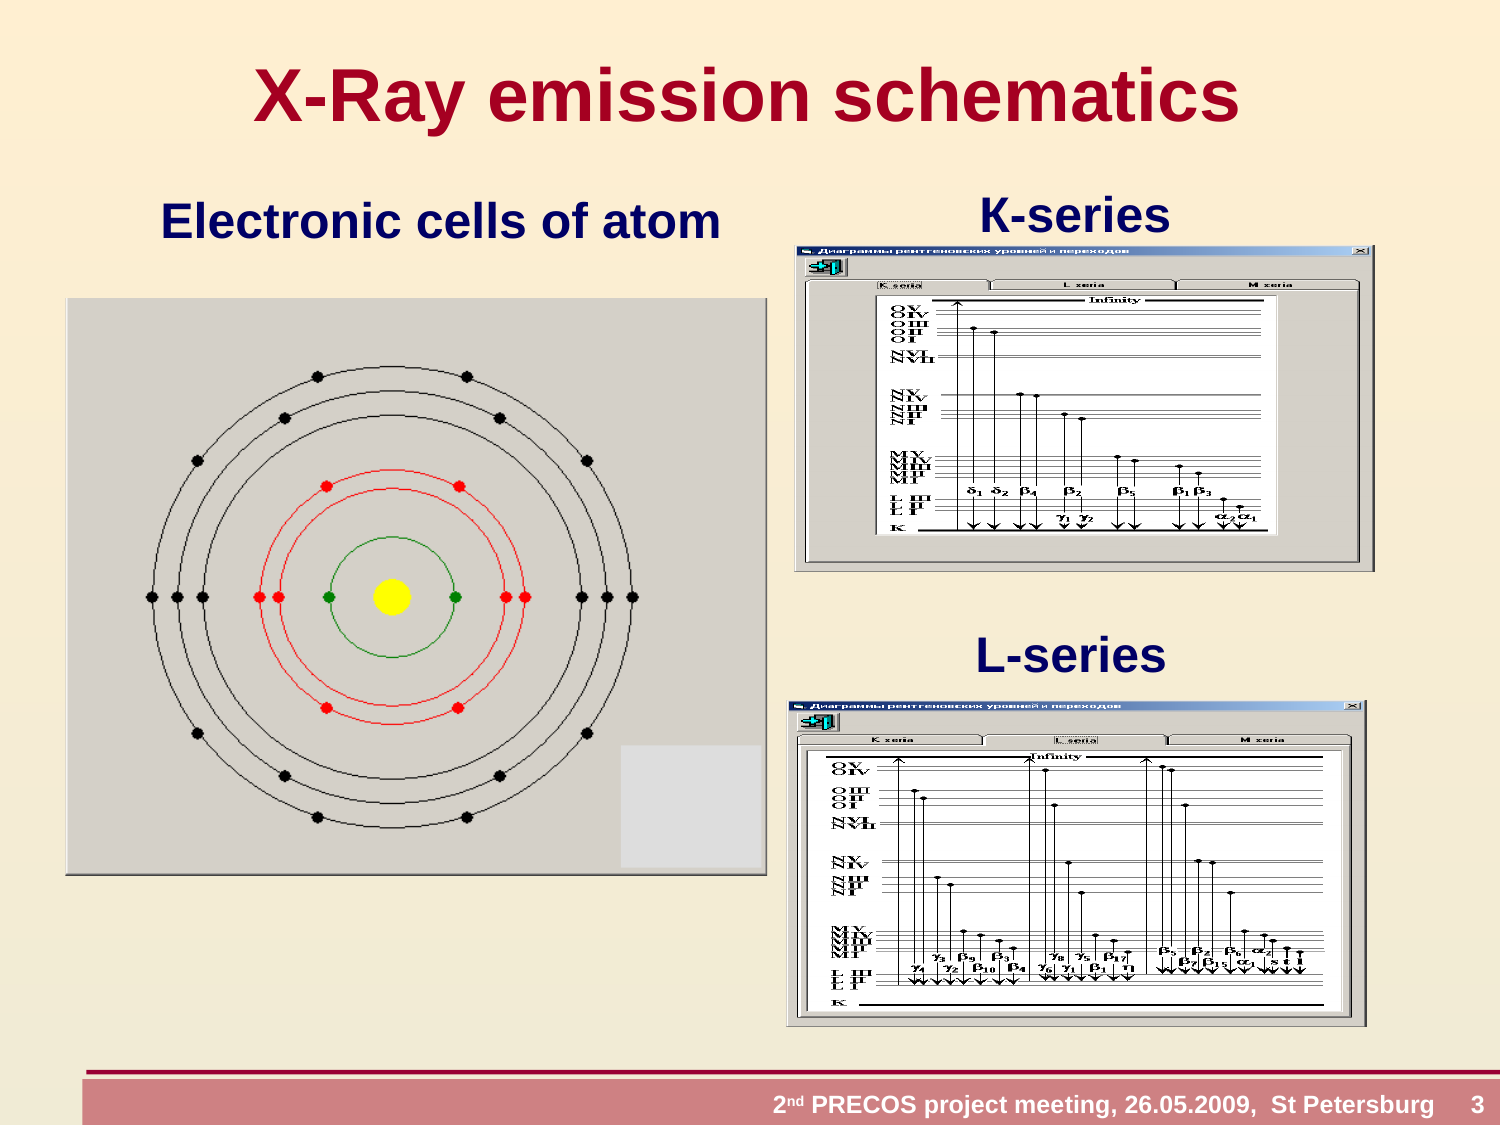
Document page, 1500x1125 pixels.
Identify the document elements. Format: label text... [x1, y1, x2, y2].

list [785, 700, 1367, 1028]
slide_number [82, 1079, 1500, 1125]
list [793, 245, 1375, 572]
text_box К-series [976, 180, 1189, 243]
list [65, 297, 768, 876]
title X-Ray emission schematics [120, 39, 1396, 145]
text_box Electronic cells of atom [157, 186, 740, 251]
text_box L-series [972, 620, 1185, 684]
